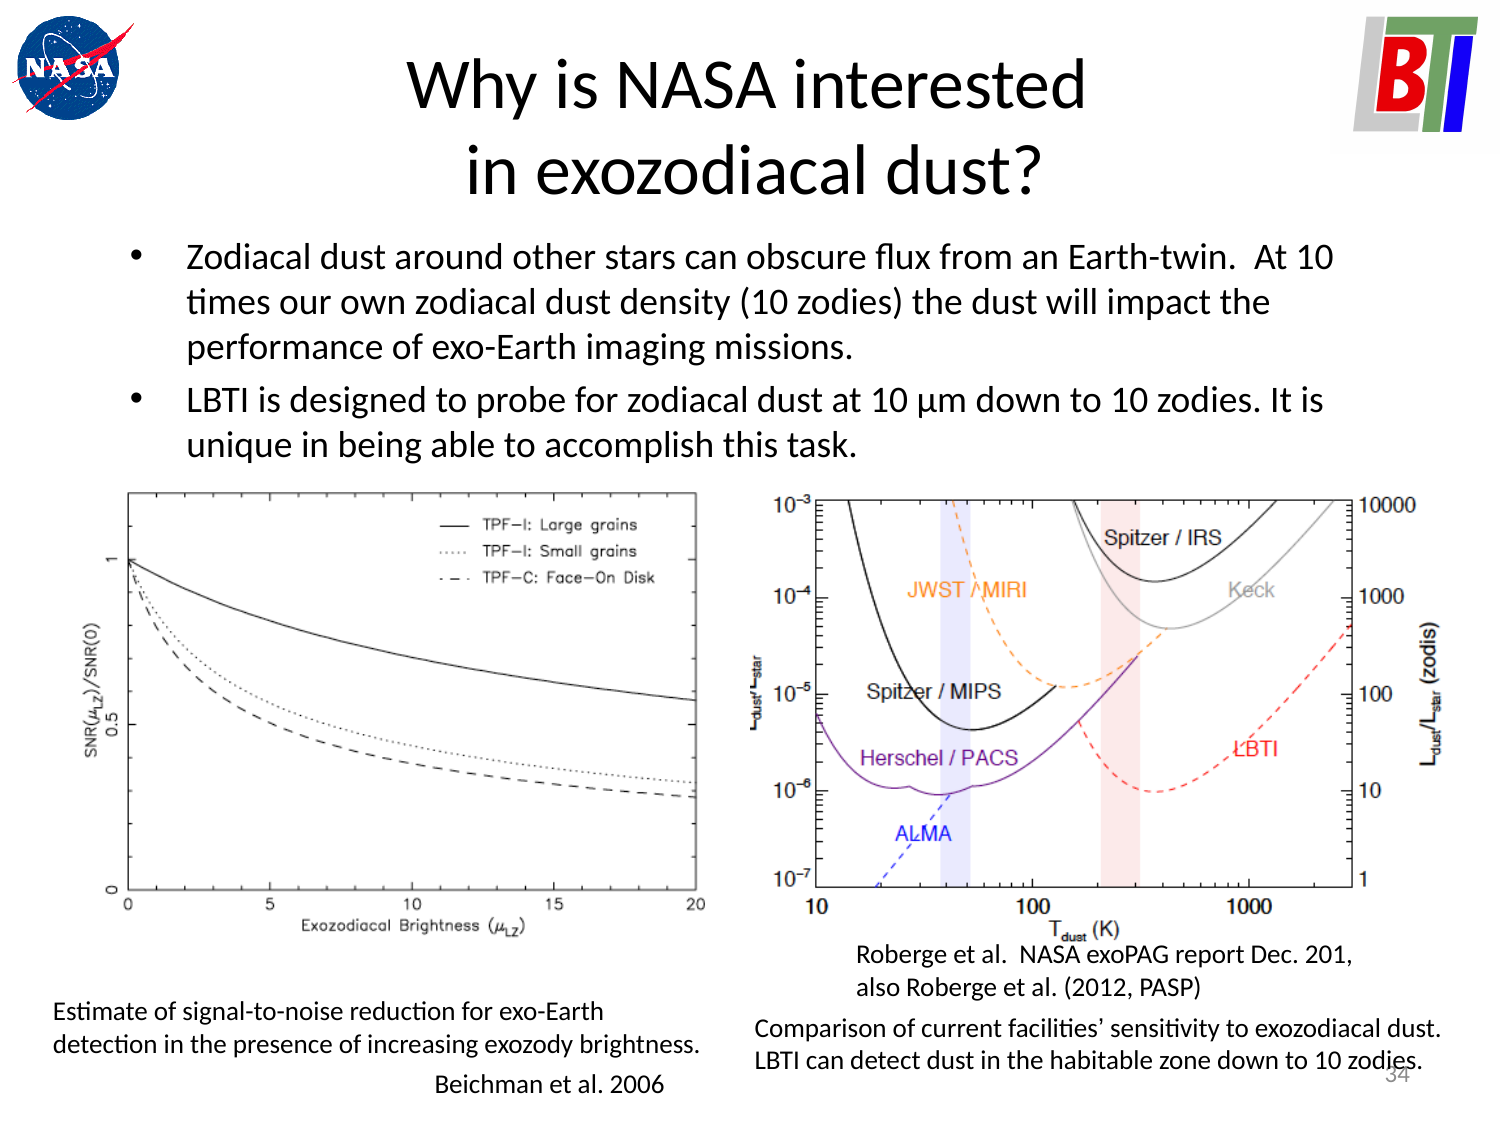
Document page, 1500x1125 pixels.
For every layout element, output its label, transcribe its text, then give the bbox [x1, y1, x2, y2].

text_box Estimate of signal-to-noise reduction for exo-Earth detection in the presence of increasing exozody brightness. [48, 993, 737, 1067]
text_box Beichman et al. 2006 [430, 1066, 699, 1110]
picture [48, 482, 1469, 949]
picture [0, 0, 144, 132]
text_box Roberge et al. NASA exoPAG report Dec. 201, also Roberge et al. (2012, PASP) [851, 956, 1459, 1010]
list Zodiacal dust around other stars can obscure flux from an Earth-twin. At 10 times our own zodiacal dust density (10 zodies) the dust will impact the performance of exo-Earth imaging missions. LBTI is designed to probe for zodiacal dust at 10 µm down to 10 zodies. It is unique in being able to accomplish this task. [74, 224, 1425, 482]
slide_number 34 [1074, 1042, 1425, 1103]
text_box Comparison of current facilities’ sensitivity to exozodiacal dust. LBTI can detect dust in the habitable zone down to 10 zodies. [750, 1009, 1459, 1084]
title Why is NASA interested in exozodiacal dust? [1, 29, 1500, 218]
picture [1329, 0, 1500, 154]
